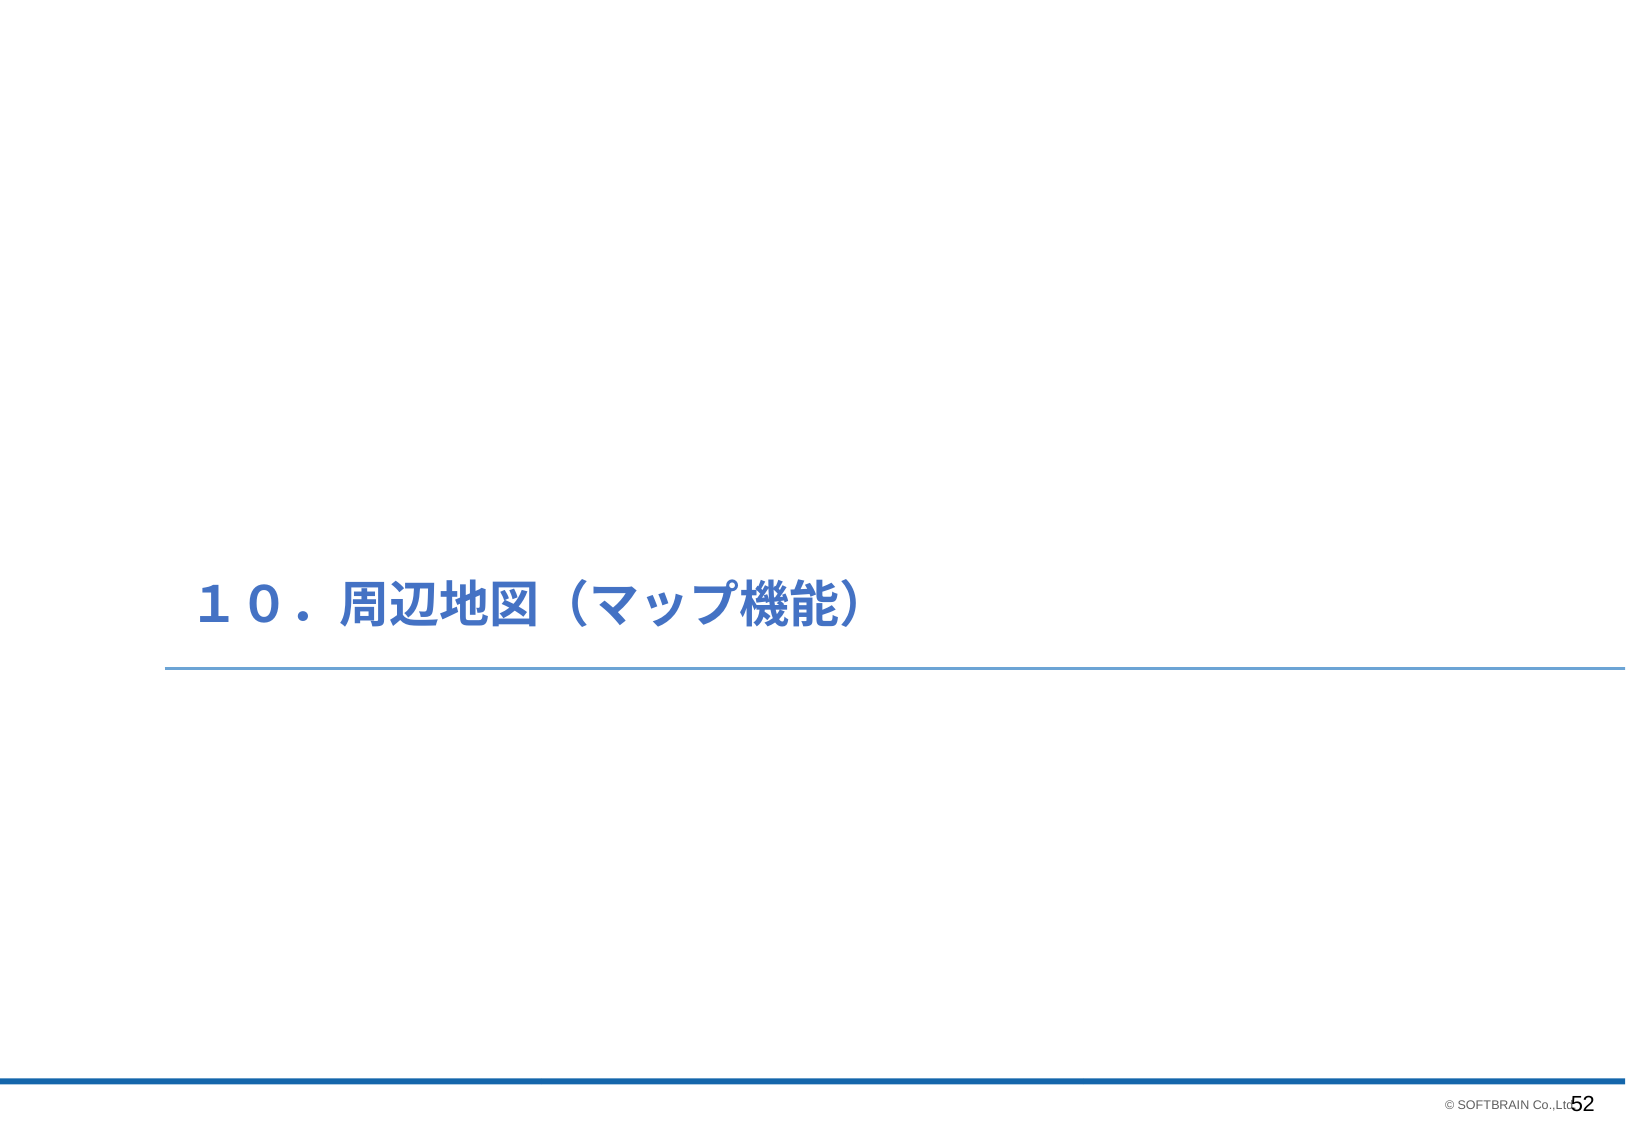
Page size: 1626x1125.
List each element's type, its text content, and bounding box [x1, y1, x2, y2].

text_box １０．周辺地図（マップ機能） [174, 565, 905, 641]
